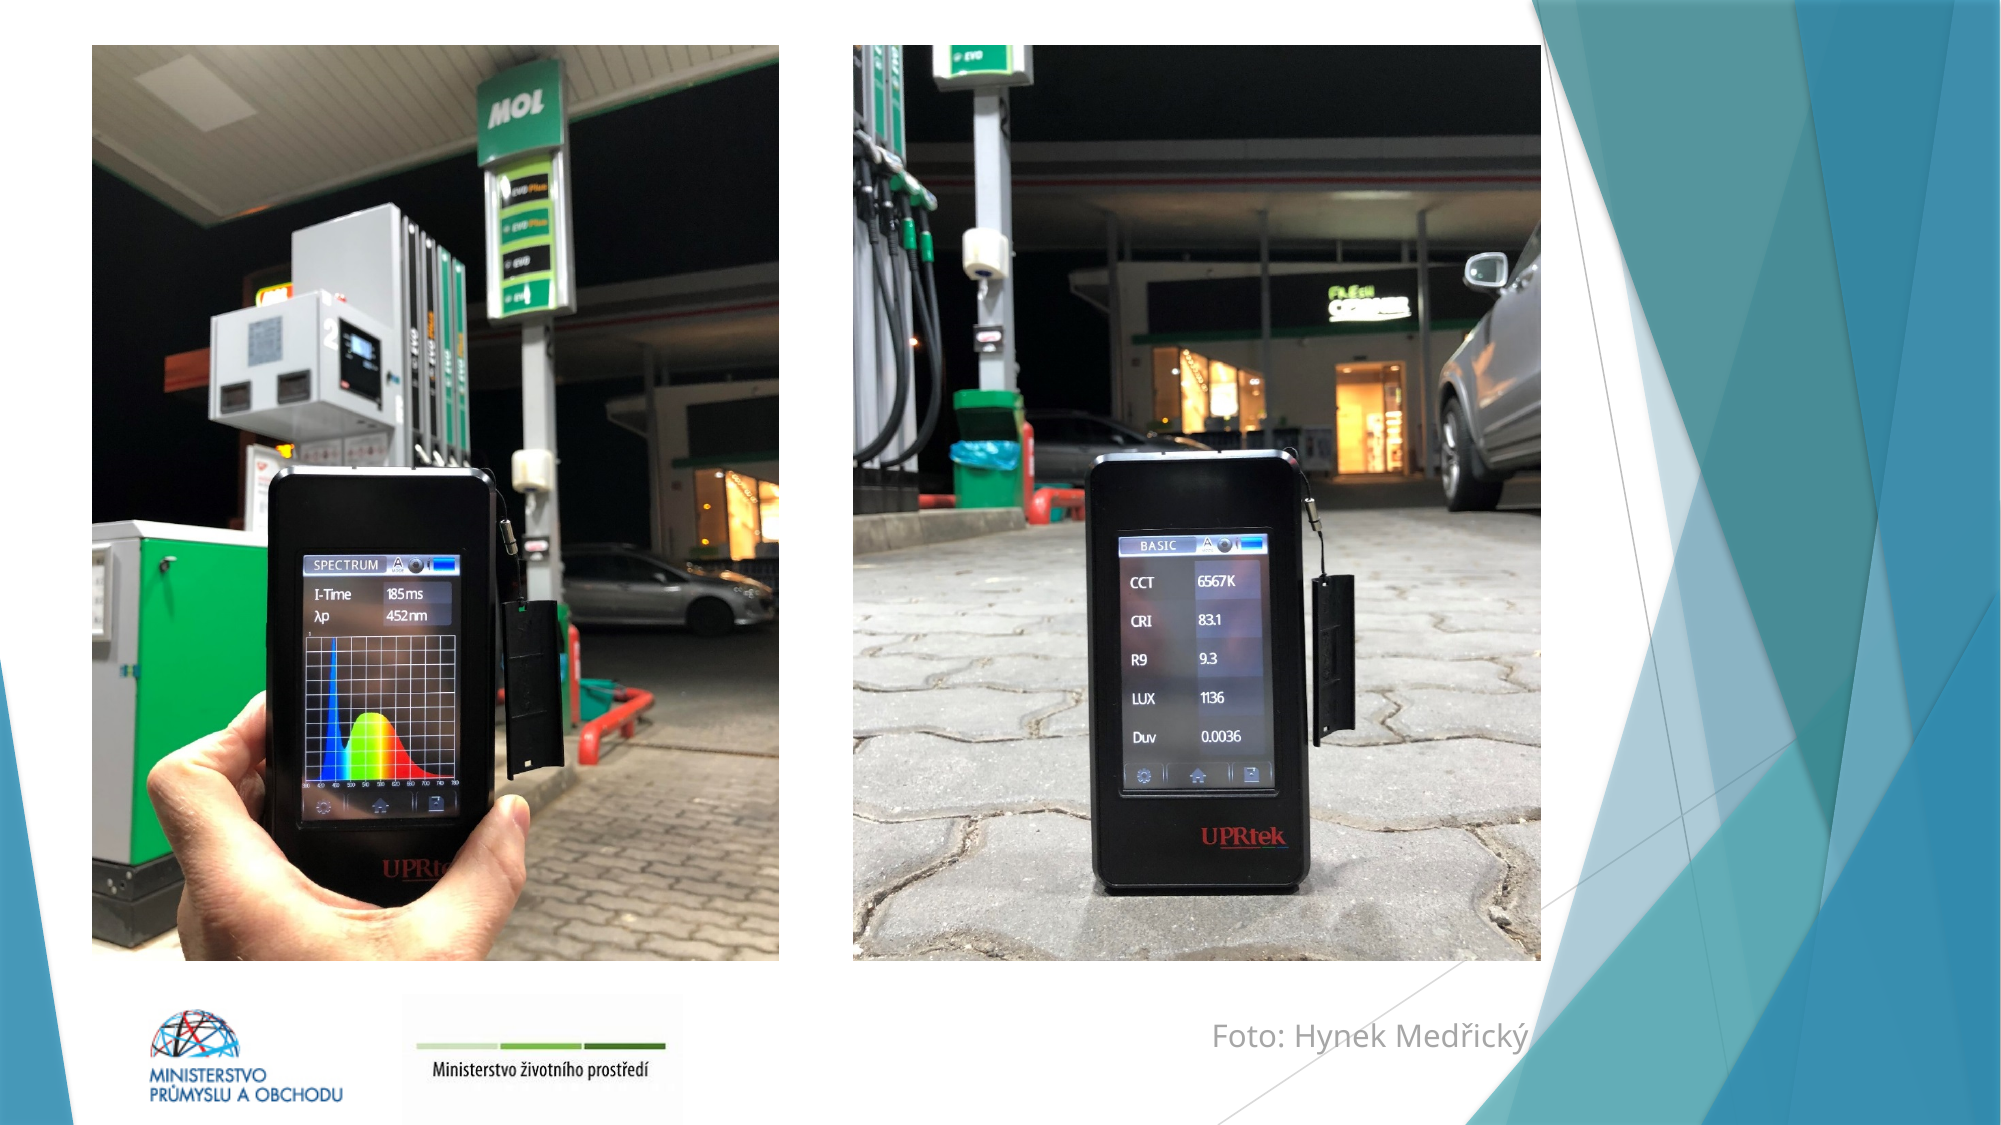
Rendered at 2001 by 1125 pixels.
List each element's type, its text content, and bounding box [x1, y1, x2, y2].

text_box Foto: Hynek Medřický [1196, 1008, 1607, 1062]
picture [853, 44, 1541, 961]
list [92, 44, 780, 961]
picture [402, 994, 684, 1125]
picture [148, 1008, 345, 1103]
